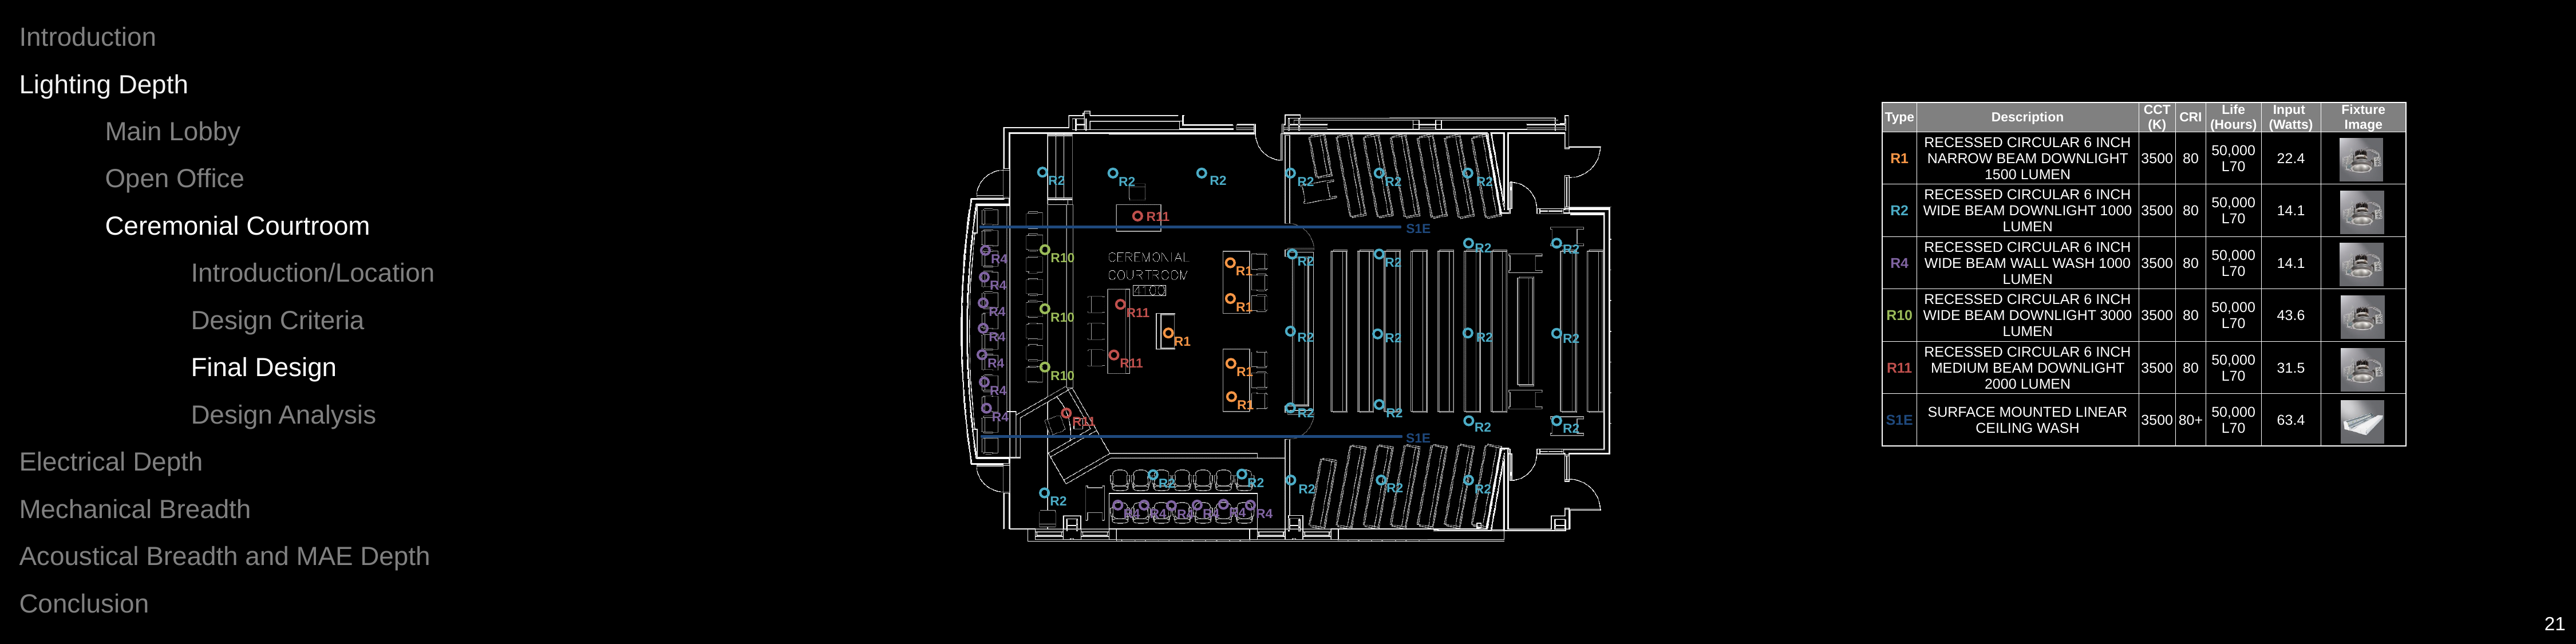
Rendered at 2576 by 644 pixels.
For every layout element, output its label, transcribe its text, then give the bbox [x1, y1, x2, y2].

table_cell 80 [2176, 289, 2206, 341]
table_cell [2321, 394, 2405, 445]
table_cell SURFACE MOUNTED LINEAR CEILING WASH [1917, 394, 2139, 445]
table_header Input (Watts) [2262, 103, 2321, 132]
table_cell R2 [1883, 184, 1917, 236]
table_header Fixture Image [2321, 103, 2405, 132]
table_cell S1E [1883, 394, 1917, 445]
table_cell [2321, 237, 2405, 289]
table_cell R4 [1883, 237, 1917, 289]
table_cell 50,000 L70 [2206, 394, 2261, 445]
table_cell 80+ [2176, 394, 2206, 445]
table_cell R1 [1883, 132, 1917, 184]
table_cell RECESSED CIRCULAR 6 INCH MEDIUM BEAM DOWNLIGHT 2000 LUMEN [1917, 342, 2139, 393]
table_cell 3500 [2139, 289, 2175, 341]
table_cell RECESSED CIRCULAR 6 INCH NARROW BEAM DOWNLIGHT 1500 LUMEN [1917, 132, 2139, 184]
table_cell [2321, 342, 2405, 393]
table_header Description [1917, 103, 2139, 132]
table_header CRI [2176, 103, 2206, 132]
table_cell 80 [2176, 132, 2206, 184]
picture [2340, 138, 2384, 181]
picture [2340, 400, 2384, 444]
table_cell 3500 [2139, 184, 2175, 236]
table_cell [2321, 132, 2405, 184]
table_cell RECESSED CIRCULAR 6 INCH WIDE BEAM DOWNLIGHT 1000 LUMEN [1917, 184, 2139, 236]
table_cell 80 [2176, 184, 2206, 236]
table_cell 14.1 [2262, 184, 2321, 236]
table_cell RECESSED CIRCULAR 6 INCH WIDE BEAM DOWNLIGHT 3000 LUMEN [1917, 289, 2139, 341]
table_cell 50,000 L70 [2206, 184, 2261, 236]
text_box Introduction Lighting Depth Main Lobby Open Office Ceremonial Courtroom Introduction/Location Design Criteria Final Design Design Analysis Electrical Depth Mechanical Breadth Acoustical Breadth and MAE Depth Conclusion [10, 0, 848, 622]
table_cell 3500 [2139, 132, 2175, 184]
table_cell 14.1 [2262, 237, 2321, 289]
table_cell 50,000 L70 [2206, 342, 2261, 393]
table_header Life (Hours) [2206, 103, 2261, 132]
table_cell R11 [1883, 342, 1917, 393]
table_cell 50,000 L70 [2206, 237, 2261, 289]
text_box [977, 168, 1589, 527]
table_cell RECESSED CIRCULAR 6 INCH WIDE BEAM WALL WASH 1000 LUMEN [1917, 237, 2139, 289]
table_header Type [1883, 103, 1917, 132]
table_cell 43.6 [2262, 289, 2321, 341]
slide_number 21 [1994, 605, 2574, 640]
table_cell 3500 [2139, 394, 2175, 445]
table_cell 3500 [2139, 237, 2175, 289]
table_cell [2321, 184, 2405, 236]
table_cell 50,000 L70 [2206, 289, 2261, 341]
picture [2341, 295, 2385, 339]
table_cell [2321, 289, 2405, 341]
table_cell 31.5 [2262, 342, 2321, 393]
picture [947, 100, 1628, 559]
table_cell 80 [2176, 342, 2206, 393]
table_cell 80 [2176, 237, 2206, 289]
table_cell 50,000 L70 [2206, 132, 2261, 184]
table_cell R10 [1883, 289, 1917, 341]
picture [2340, 243, 2384, 287]
table_header CCT (K) [2139, 103, 2175, 132]
picture [2340, 191, 2384, 234]
table_cell 3500 [2139, 342, 2175, 393]
table_cell 63.4 [2262, 394, 2321, 445]
table_cell 22.4 [2262, 132, 2321, 184]
picture [2341, 348, 2385, 392]
